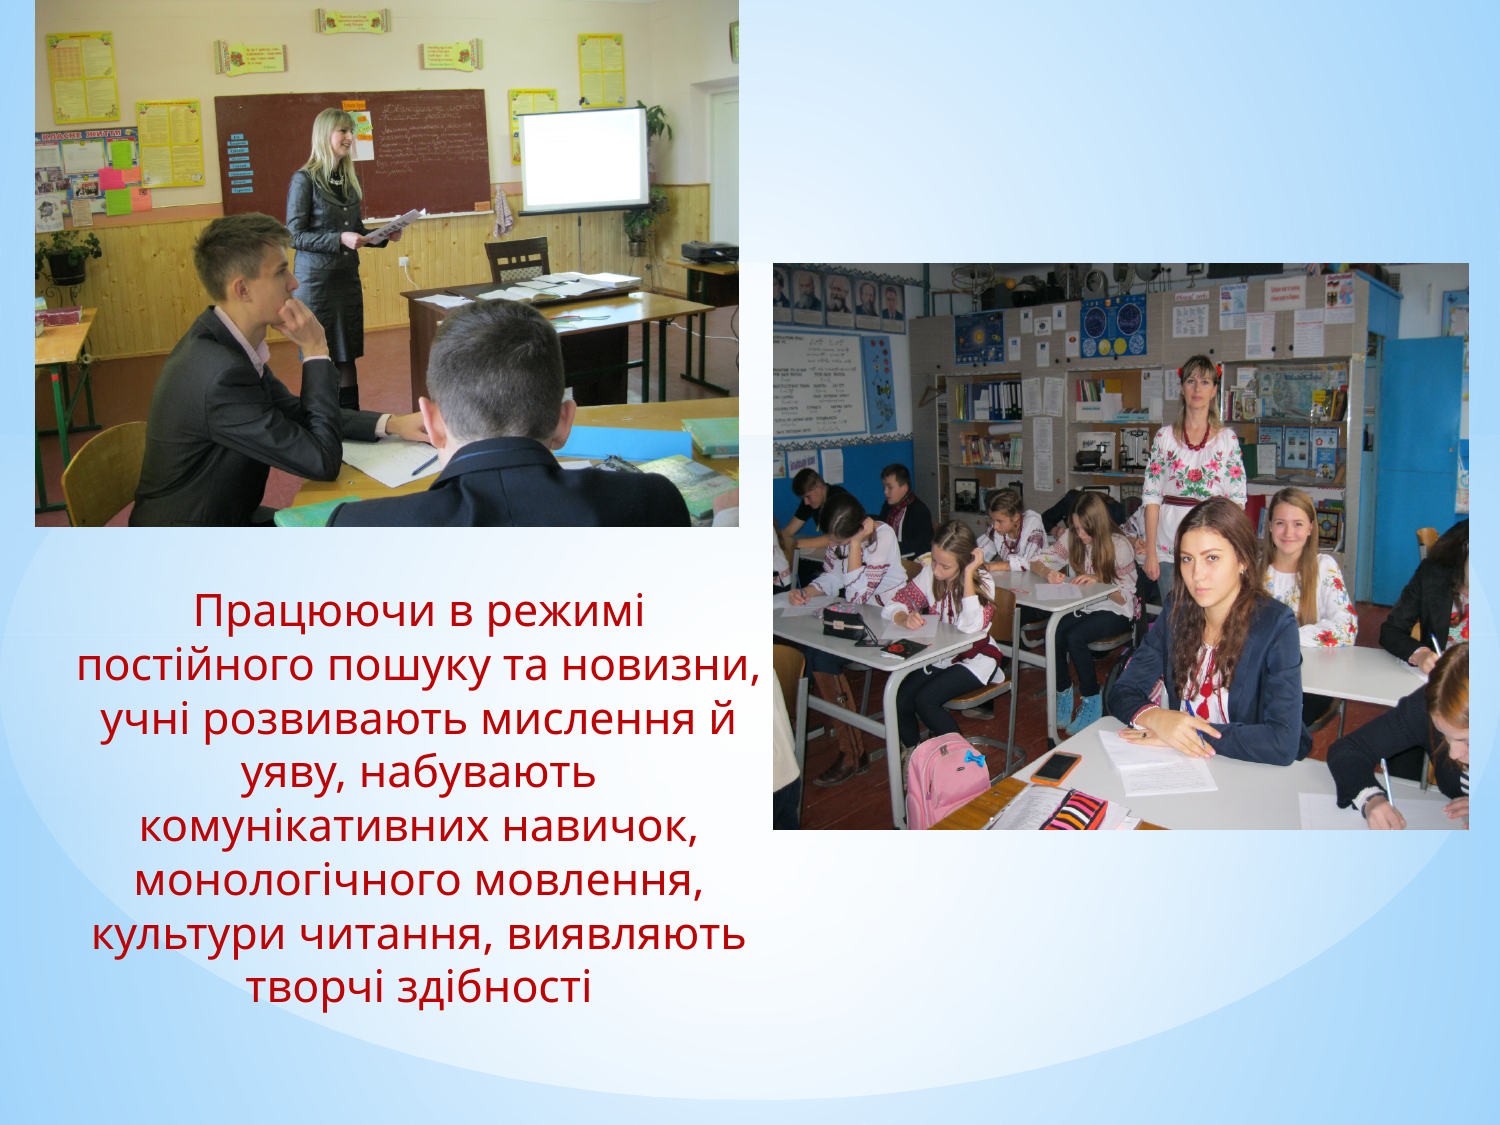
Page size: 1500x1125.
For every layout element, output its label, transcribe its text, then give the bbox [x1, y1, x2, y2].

picture [773, 263, 1469, 830]
picture [35, 0, 739, 528]
subtitle Працюючи в режимі постійного пошуку та новизни, учні розвивають мислення й уяву, набувають комунікативних навичок, монологічного мовлення, культури читання, виявляють творчі здібності [53, 574, 786, 1024]
